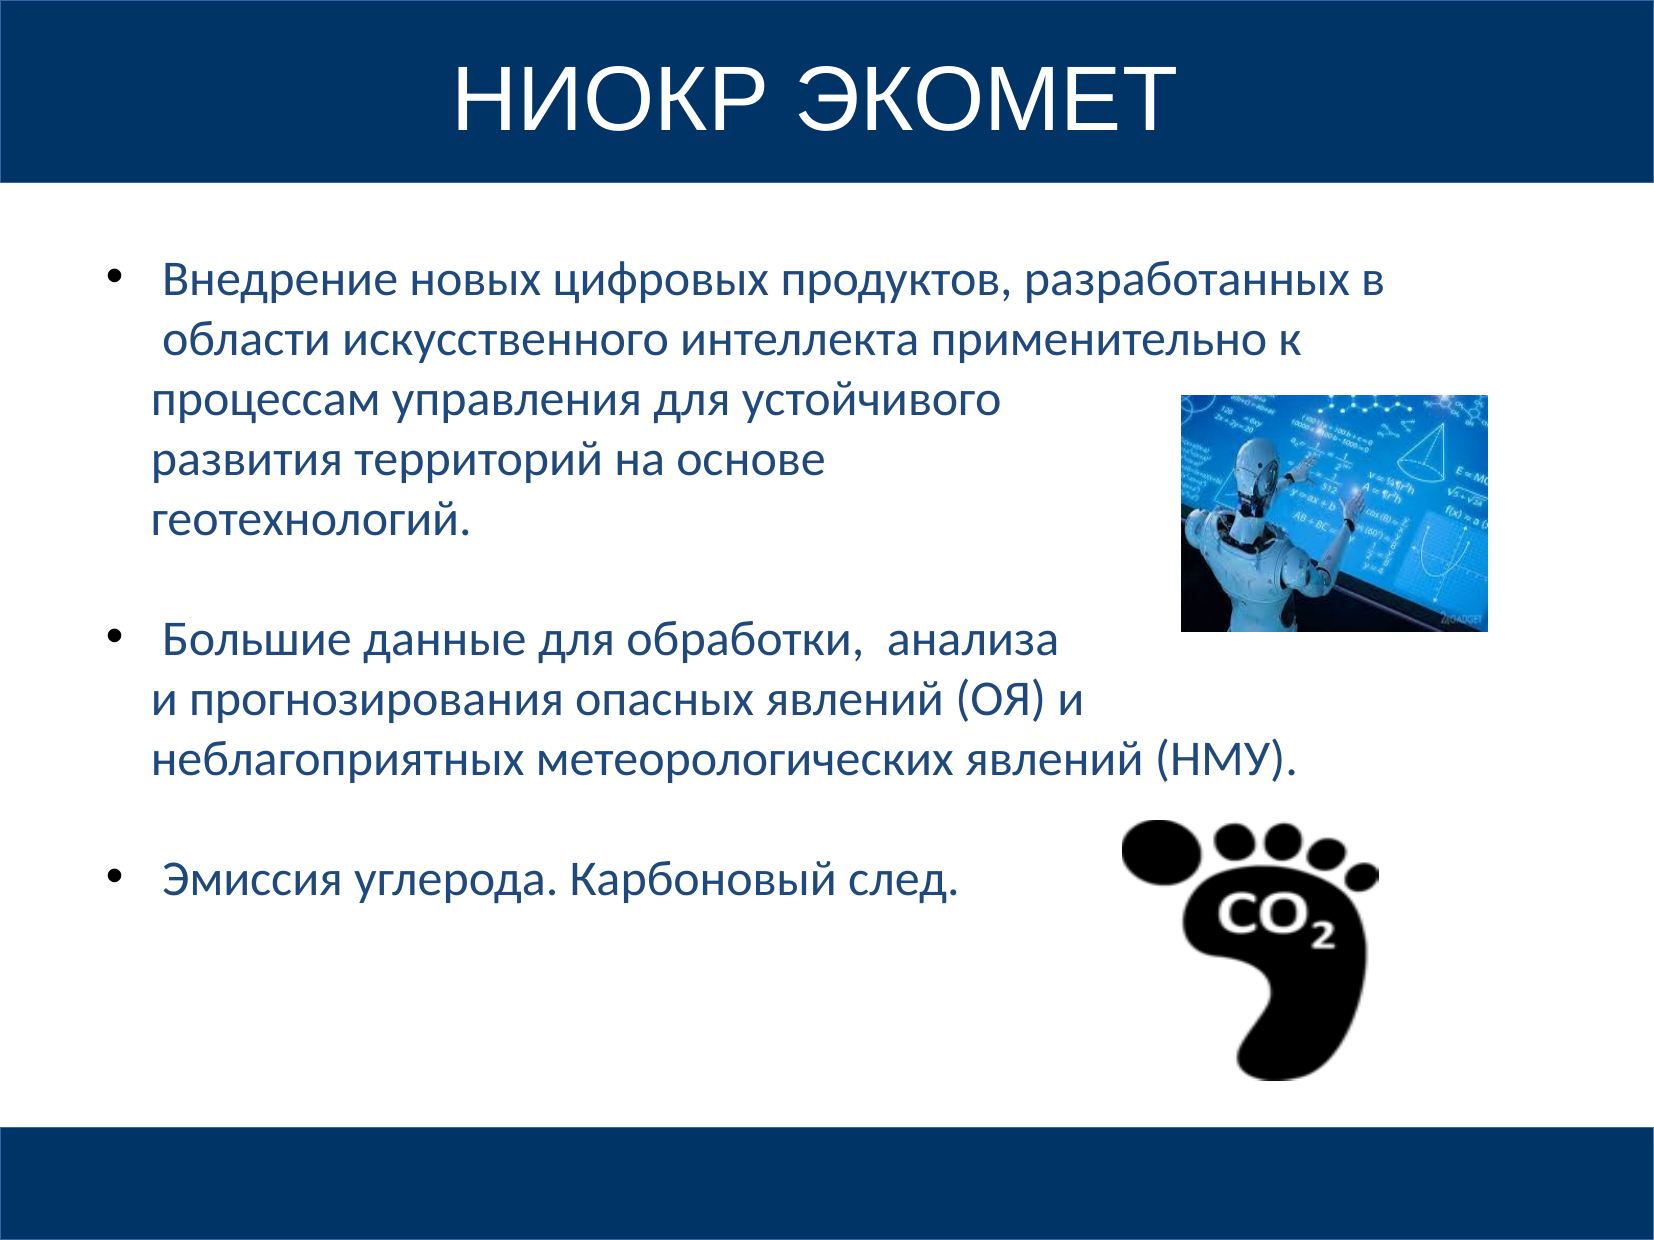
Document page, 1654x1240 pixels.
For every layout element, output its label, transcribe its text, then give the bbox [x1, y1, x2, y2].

picture [1121, 820, 1379, 1081]
list Внедрение новых цифровых продуктов, разработанных в области искусственного интеллекта применительно к процессам управления для устойчивого развития территорий на основе геотехнологий. Большие данные для обработки, анализа и прогнозирования опасных явлений (ОЯ) и неблагоприятных метеорологических явлений (НМУ). Эмиссия углерода. Карбоновый след. [53, 229, 1577, 1116]
text_box НИОКР ЭКОМЕТ [0, 17, 1630, 171]
text_box [0, 0, 1654, 183]
picture [1180, 394, 1489, 633]
text_box [0, 1127, 1654, 1240]
